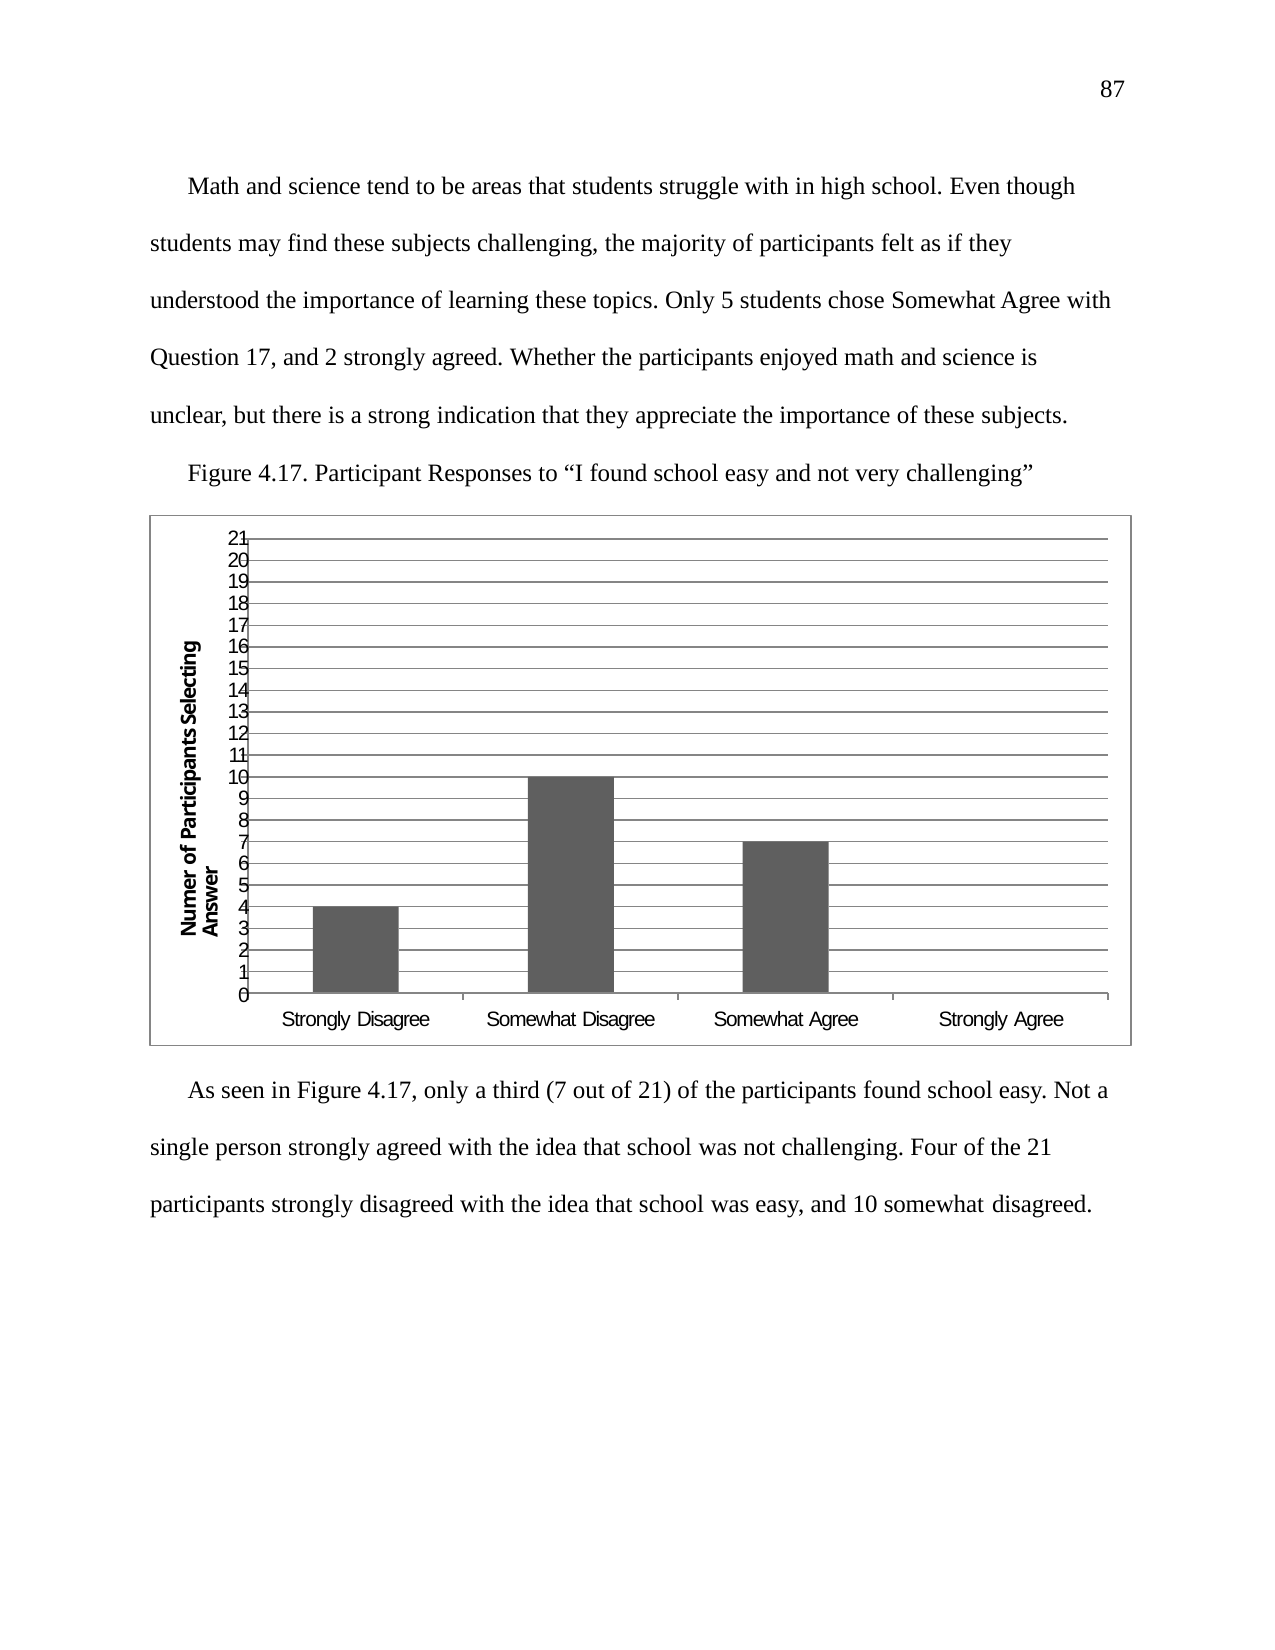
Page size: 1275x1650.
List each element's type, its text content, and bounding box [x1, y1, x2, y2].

text_box As seen in Figure 4.17, only a third (7 out of 21) of the participants found school easy. Not a single person strongly agreed with the idea that school was not challenging. Four of the 21 participants strongly disagreed with the idea that school was easy, and 10 somewhat disagreed. [147, 1071, 1116, 1218]
text_box 87 Math and science tend to be areas that students struggle with in high school. Even though students may find these subjects challenging, the majority of participants felt as if they understood the importance of learning these topics. Only 5 students chose Somewhat Agree with Question 17, and 2 strongly agreed. Whether the participants enjoyed math and science is unclear, but there is a strong indication that they appreciate the importance of these subjects. Figure 4.17. Participant Responses to “I found school easy and not very challenging” 21 20 19 18 17 16 15 14 13 12 11 10 9 8 7 6 5 4 3 2 1 0 [147, 70, 1128, 1007]
text_box [149, 515, 1132, 1046]
